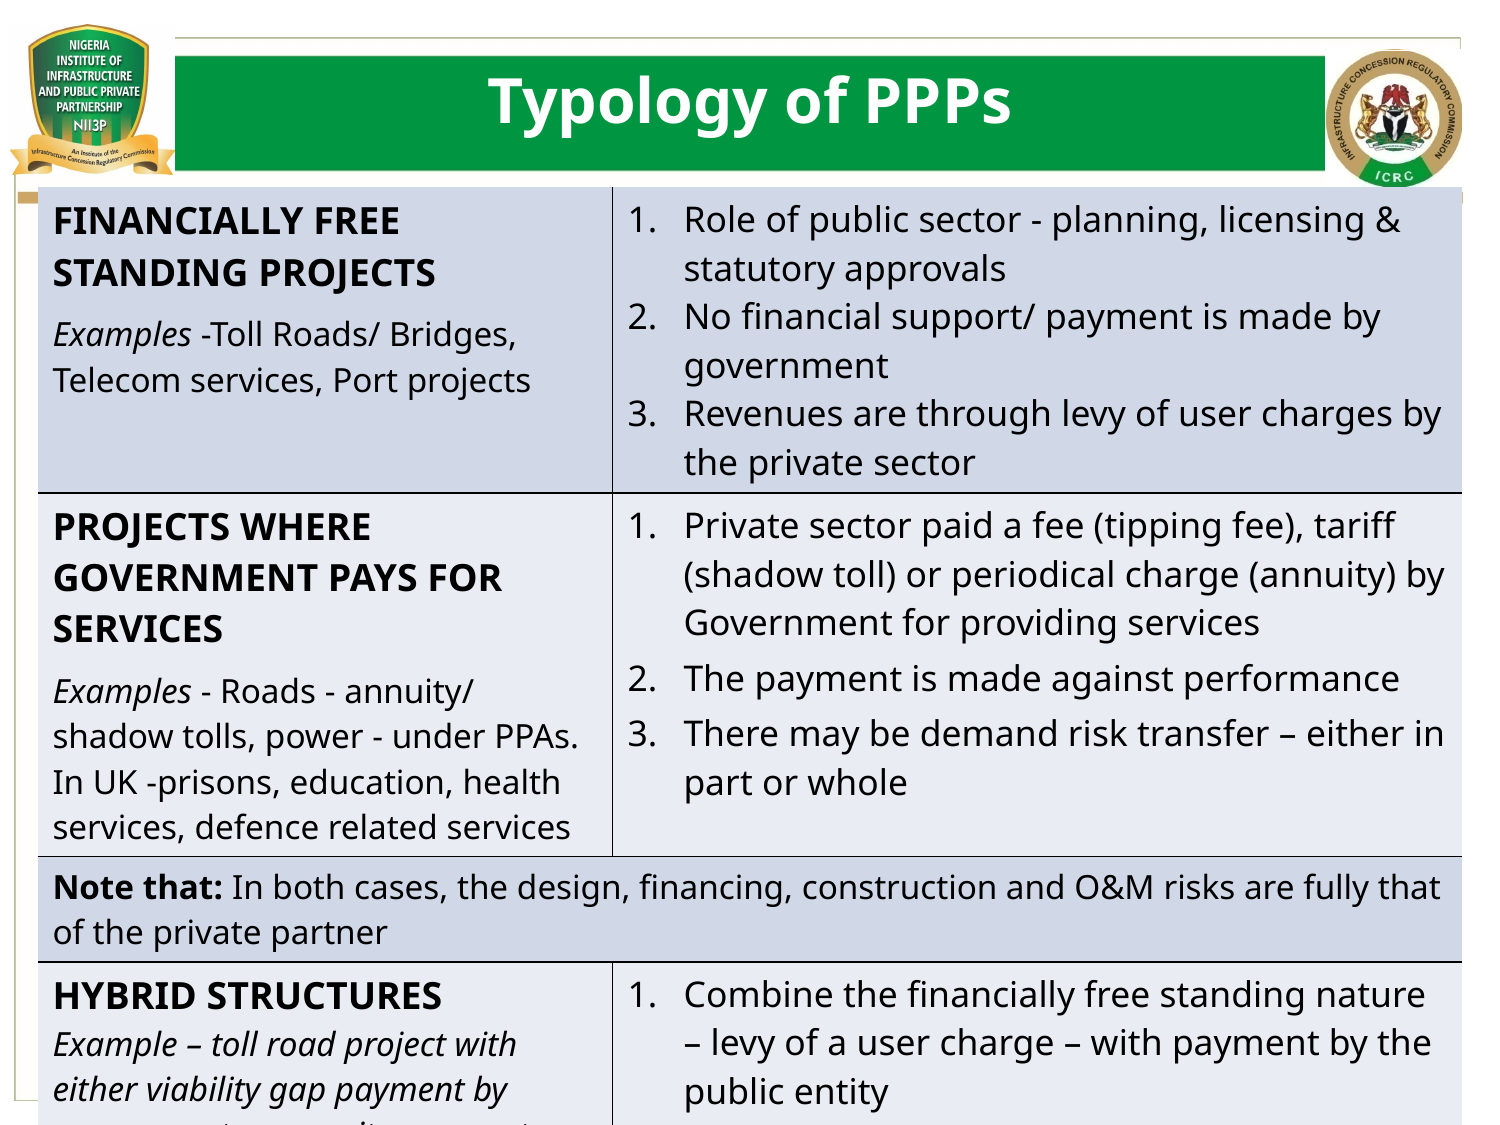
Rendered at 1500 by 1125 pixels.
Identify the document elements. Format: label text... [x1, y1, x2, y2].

table_cell Private sector paid a fee (tipping fee), tariff (shadow toll) or periodical charge (annuity) by Government for providing services The payment is made against performance There may be demand risk transfer – either in part or whole [613, 494, 1462, 856]
table_cell Combine the financially free standing nature – levy of a user charge – with payment by the public entity Payment could be as a viability gap subsidy or an annuity payment [613, 963, 1462, 1125]
table_header FINANCIALLY FREE STANDING PROJECTS Examples -Toll Roads/ Bridges, Telecom services, Port projects [38, 187, 612, 492]
title Typology of PPPs [0, 47, 4, 150]
picture [1326, 150, 1462, 187]
picture [9, 24, 1463, 1101]
table_cell PROJECTS WHERE GOVERNMENT PAYS FOR SERVICES Examples - Roads - annuity/ shadow tolls, power - under PPAs. In UK -prisons, education, health services, defence related services [38, 494, 612, 856]
table_cell Note that: In both cases, the design, financing, construction and O&M risks are fully that of the private partner [38, 857, 1462, 961]
table_cell HYBRID STRUCTURES Example – toll road project with either viability gap payment by government or annuity payment based road contract with tolling rights [38, 963, 612, 1125]
title Typology of PPPs [180, 47, 1500, 150]
table_header Role of public sector - planning, licensing & statutory approvals No financial support/ payment is made by government Revenues are through levy of user charges by the private sector [613, 187, 1462, 492]
